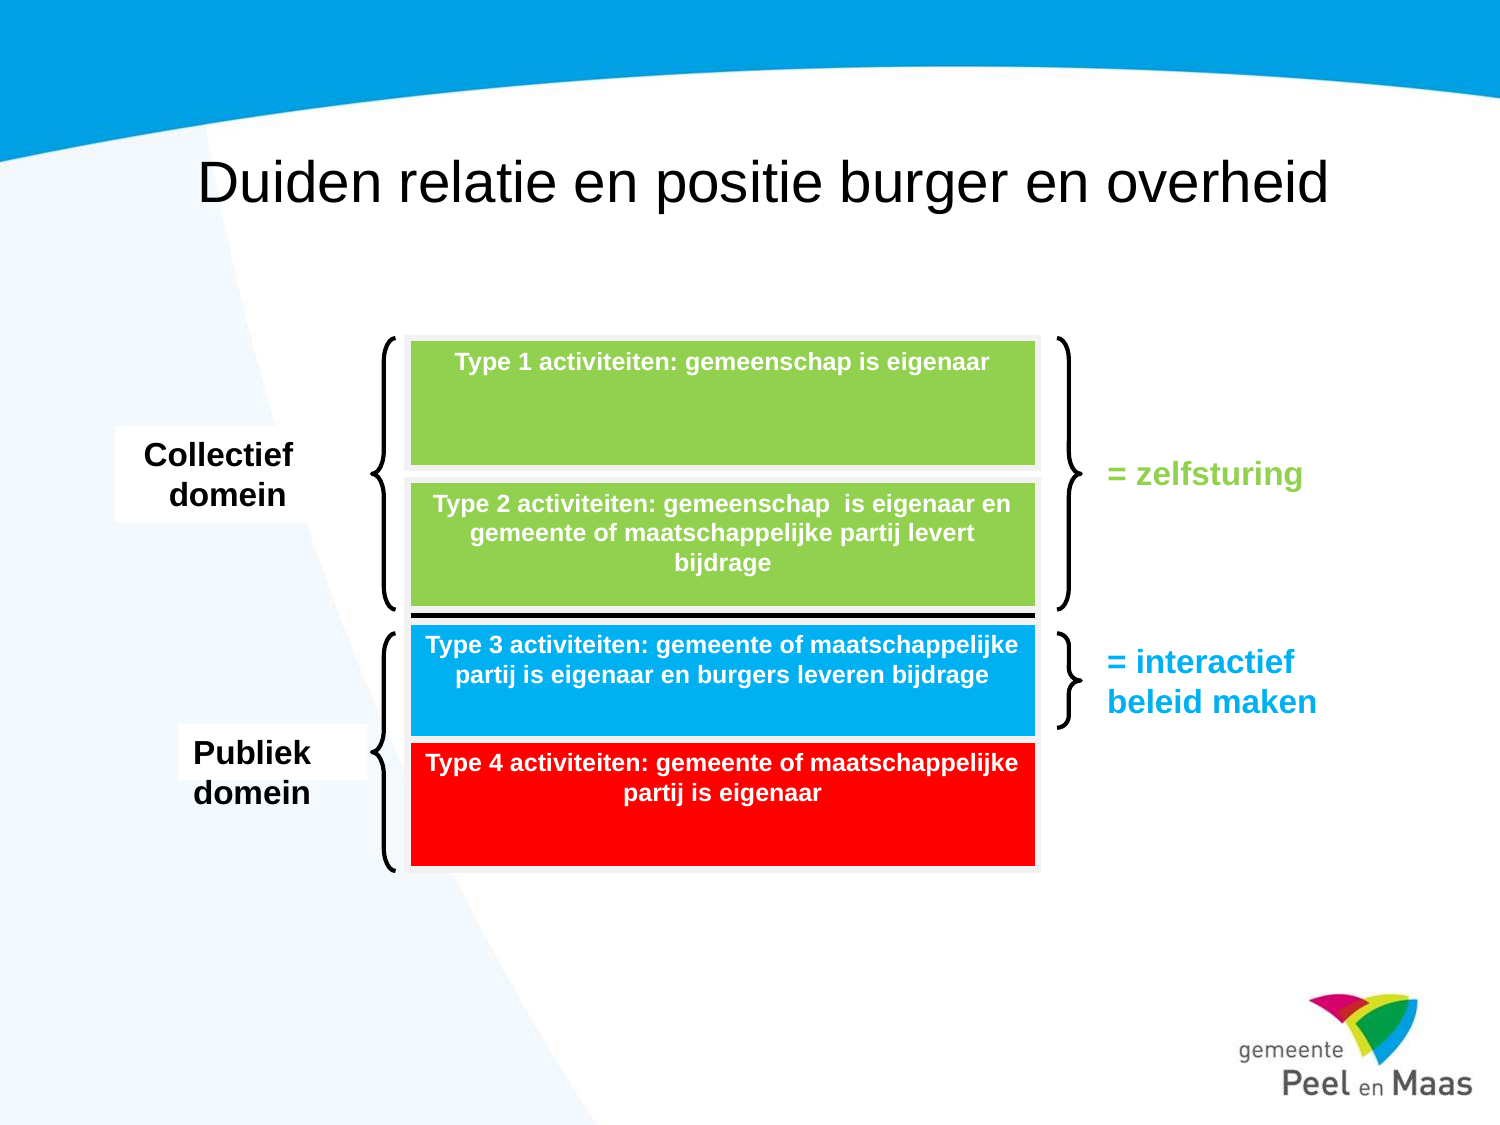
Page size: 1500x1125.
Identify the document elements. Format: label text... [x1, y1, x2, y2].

text_box [372, 338, 396, 610]
text_box Type 2 activiteiten: gemeenschap is eigenaar en gemeente of maatschappelijke partij levert bijdrage [407, 479, 1039, 609]
text_box [1057, 338, 1081, 610]
text_box [1057, 633, 1081, 728]
text_box [407, 609, 1039, 621]
text_box Duiden relatie en positie burger en overheid [183, 137, 1376, 222]
text_box [372, 633, 396, 872]
picture [0, 66, 1500, 1125]
text_box Type 1 activiteiten: gemeenschap is eigenaar [407, 337, 1039, 468]
text_box Type 4 activiteiten: gemeente of maatschappelijke partij is eigenaar [407, 739, 1039, 870]
text_box Collectief domein [115, 425, 340, 522]
text_box = zelfsturing [1092, 444, 1345, 492]
text_box Publiek domein [178, 723, 368, 781]
text_box Type 3 activiteiten: gemeente of maatschappelijke partij is eigenaar en burgers leveren bijdrage [407, 621, 1039, 739]
text_box = interactief beleid maken [1092, 633, 1412, 728]
